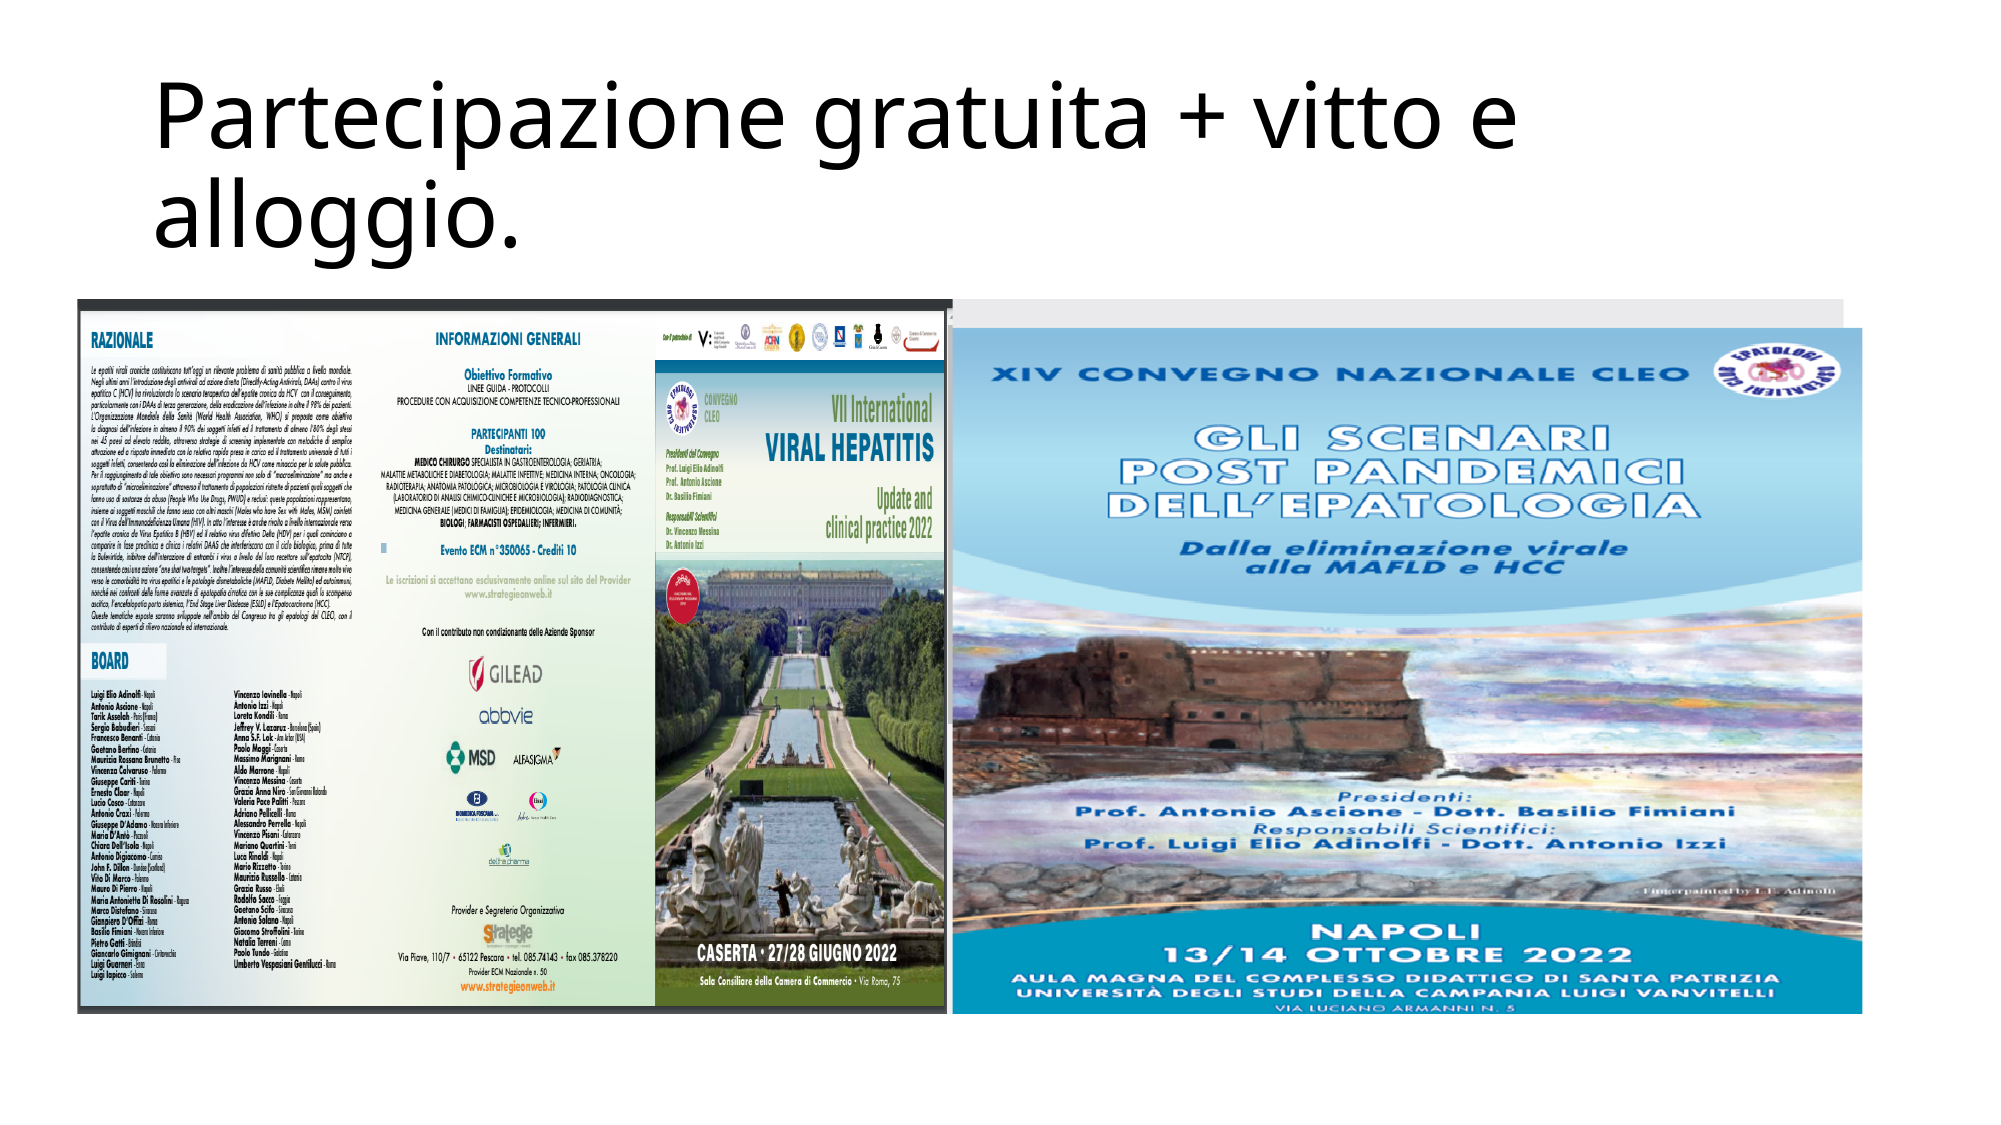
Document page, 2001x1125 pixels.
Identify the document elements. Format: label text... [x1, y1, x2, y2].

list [952, 299, 1863, 1014]
title Partecipazione gratuita + vitto e alloggio. [137, 59, 1863, 278]
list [77, 299, 952, 1014]
